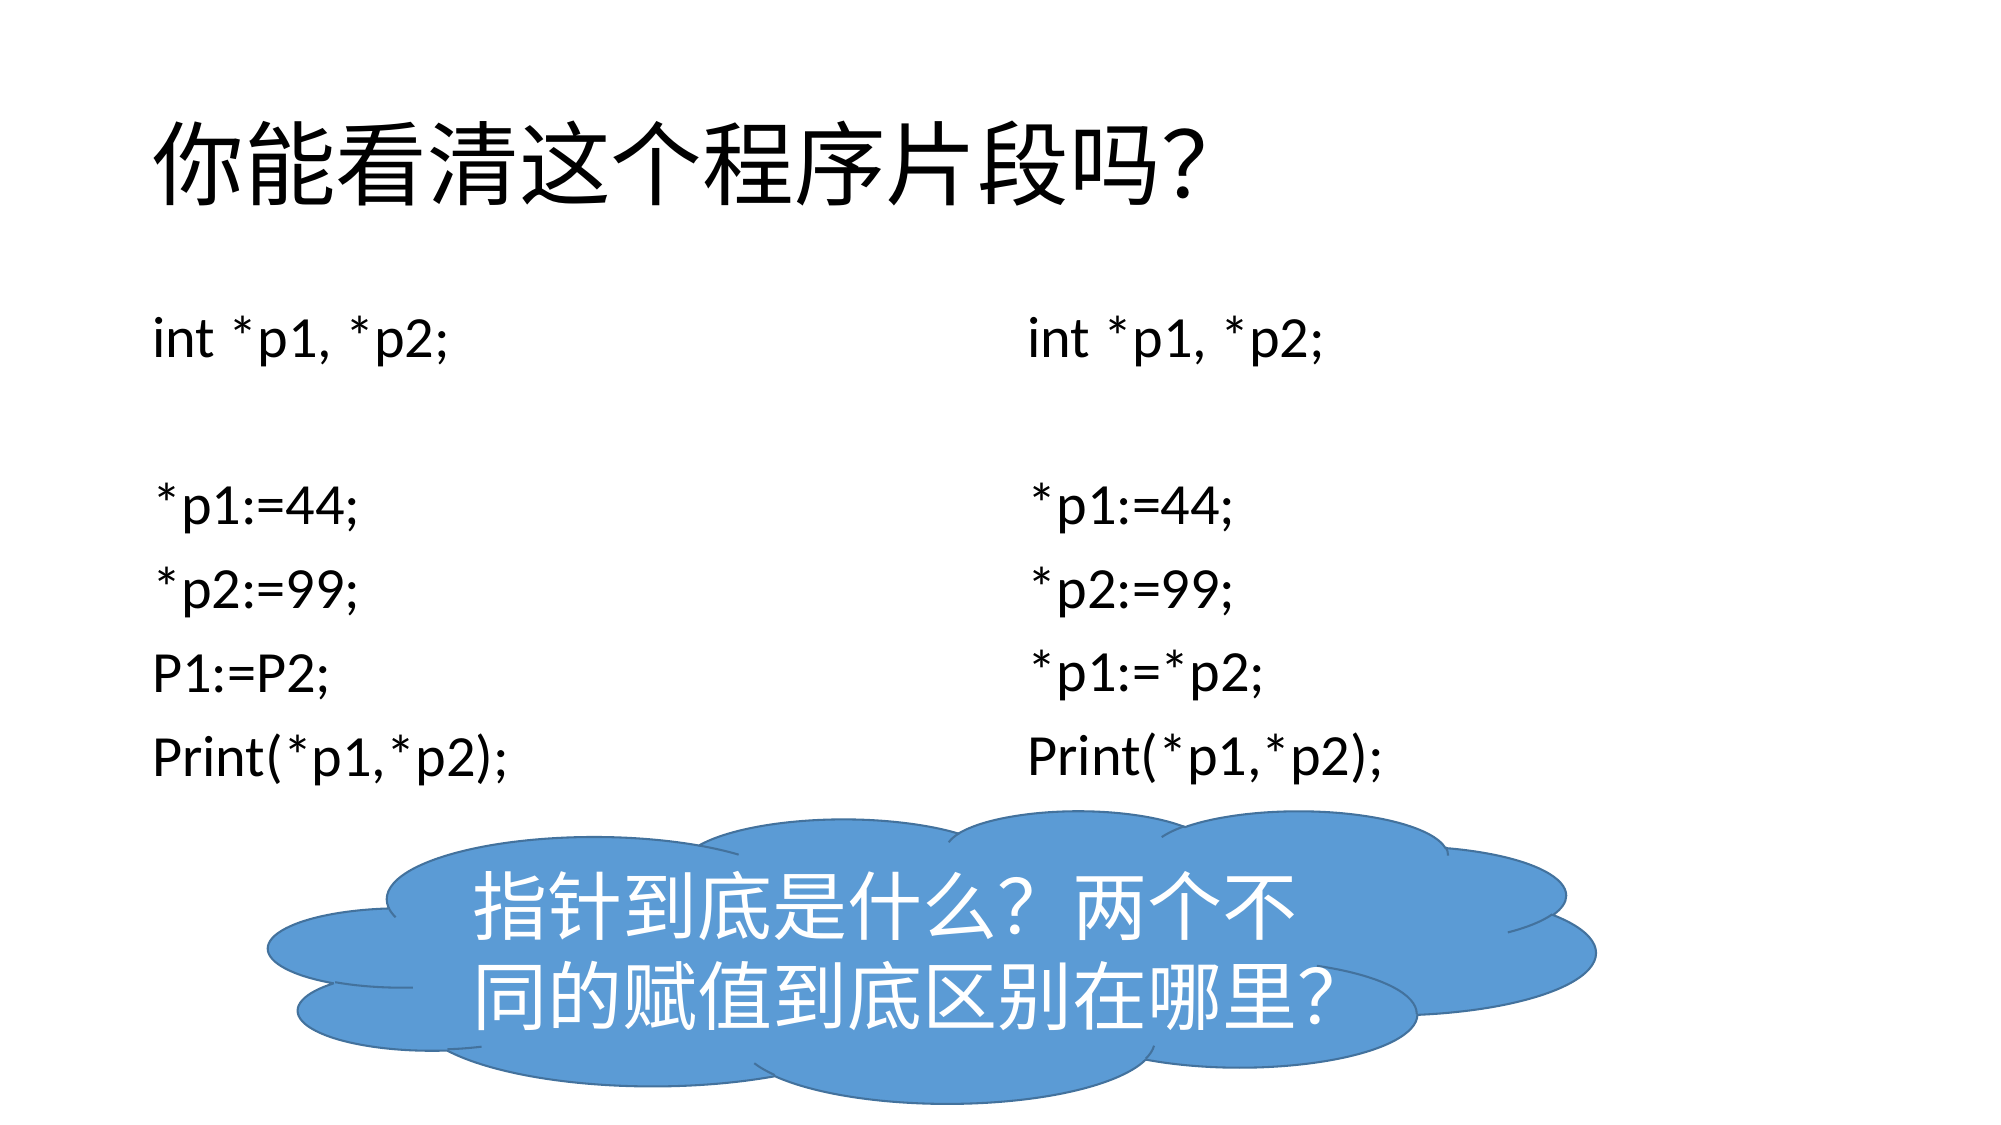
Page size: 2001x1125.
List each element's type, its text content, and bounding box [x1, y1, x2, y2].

list int *p1, *p2; *p1:=44; *p2:=99; P1:=P2; Print(*p1,*p2); [137, 299, 806, 1014]
text_box 指针到底是什么？两个不同的赋值到底区别在哪里？ [266, 810, 1598, 1105]
text_box int *p1, *p2; *p1:=44; *p2:=99; *p1:=*p2; Print(*p1,*p2); [1012, 299, 1681, 1014]
title 你能看清这个程序片段吗？ [137, 59, 1863, 278]
